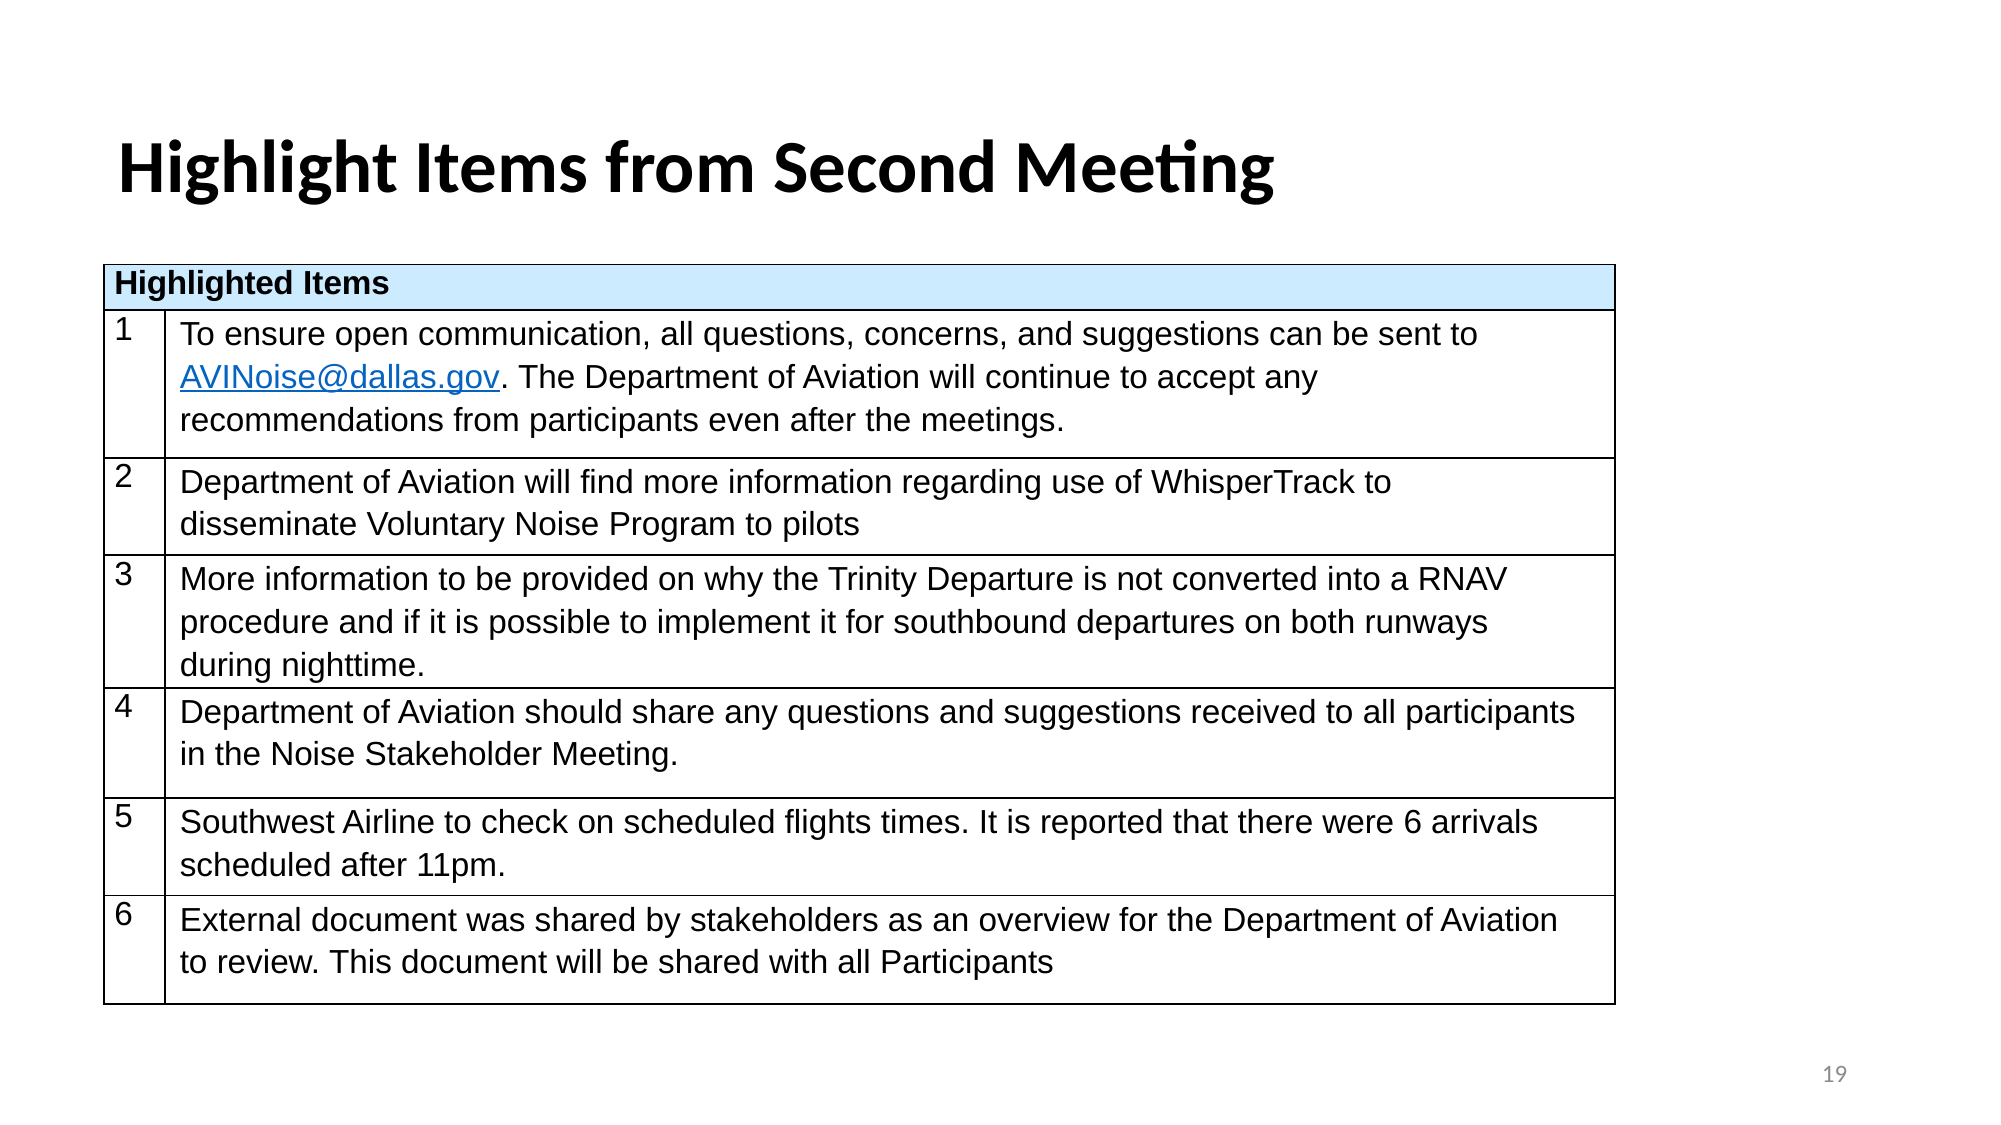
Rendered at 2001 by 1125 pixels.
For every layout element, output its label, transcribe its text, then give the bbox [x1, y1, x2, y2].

slide_number 19 [1412, 1042, 1863, 1103]
table_cell 1 [105, 311, 164, 457]
table_cell To ensure open communication, all questions, concerns, and suggestions can be sent to AVINoise@dallas.gov. The Department of Aviation will continue to accept any recommendations from participants even after the meetings. [166, 311, 1614, 457]
table_cell 4 [105, 689, 164, 797]
table_cell More information to be provided on why the Trinity Departure is not converted into a RNAV procedure and if it is possible to implement it for southbound departures on both runways during nighttime. [166, 556, 1614, 687]
table_cell 3 [105, 556, 164, 687]
table_cell External document was shared by stakeholders as an overview for the Department of Aviation to review. This document will be shared with all Participants [166, 896, 1614, 1003]
title Highlight Items from Second Meeting [103, 59, 1829, 278]
table_header Highlighted Items [105, 265, 1614, 309]
table_cell 2 [105, 459, 164, 554]
table_cell Southwest Airline to check on scheduled flights times. It is reported that there were 6 arrivals scheduled after 11pm. [166, 799, 1614, 895]
table_cell 6 [105, 896, 164, 1003]
table_cell Department of Aviation should share any questions and suggestions received to all participants in the Noise Stakeholder Meeting. [166, 689, 1614, 797]
table_cell 5 [105, 799, 164, 895]
table_cell Department of Aviation will find more information regarding use of WhisperTrack to disseminate Voluntary Noise Program to pilots [166, 459, 1614, 554]
